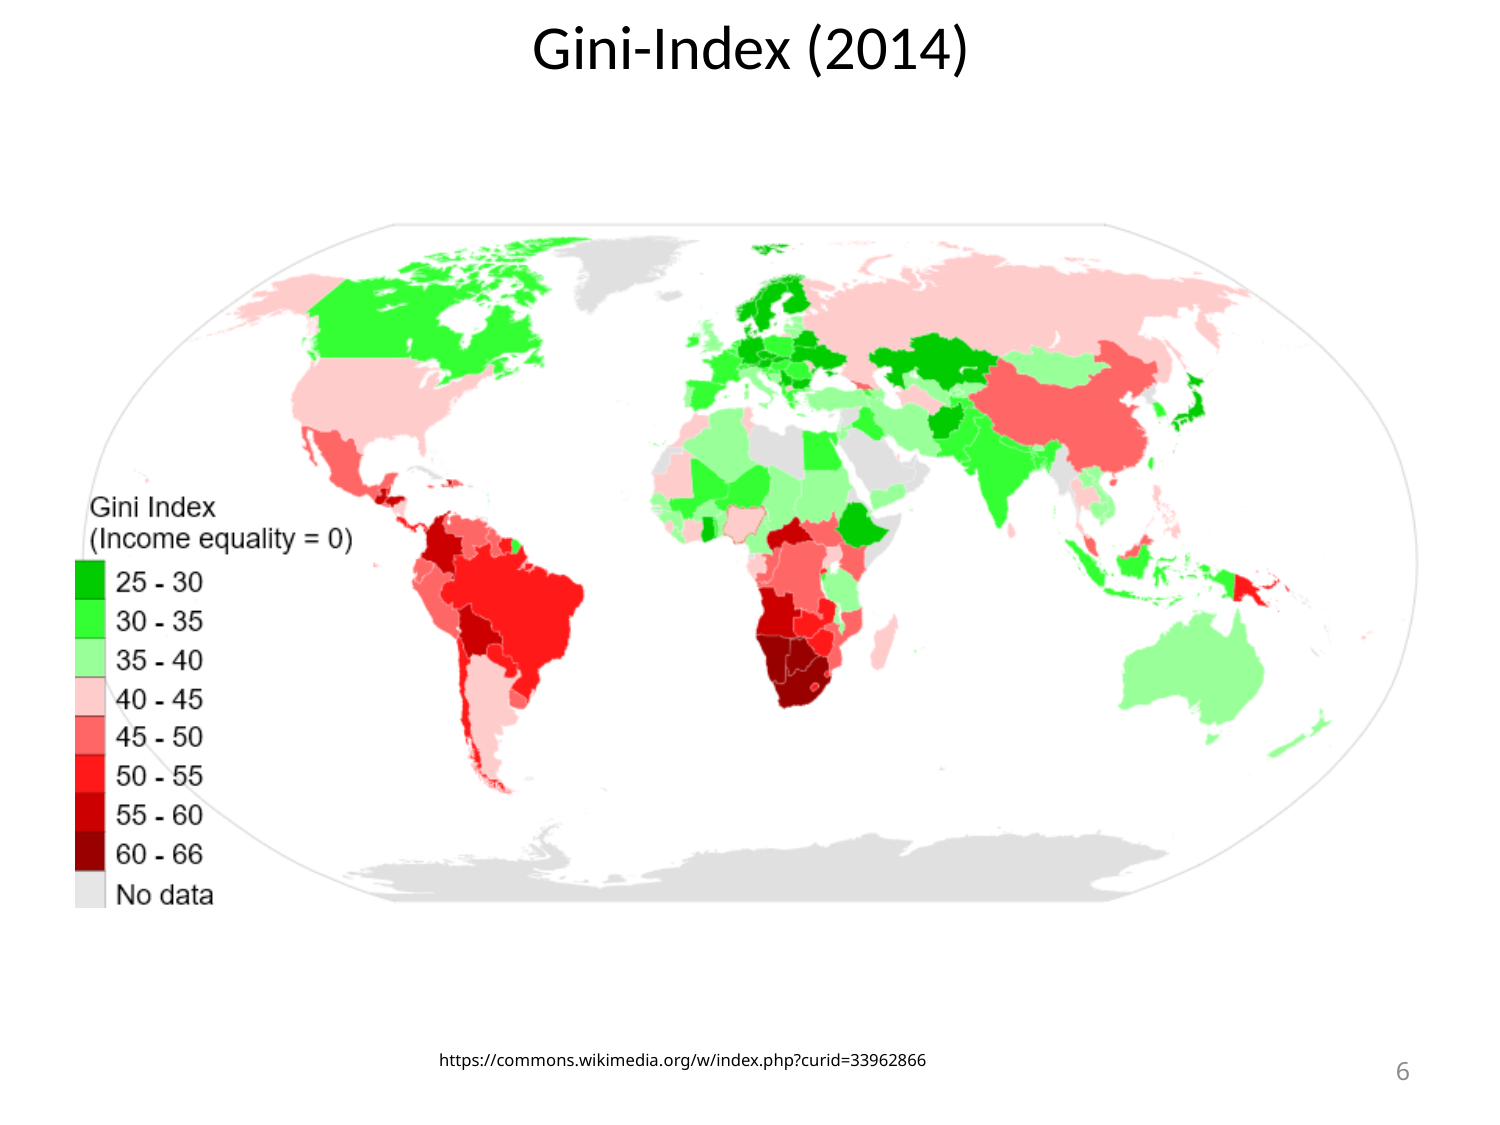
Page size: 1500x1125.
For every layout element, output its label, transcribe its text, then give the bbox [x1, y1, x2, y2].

picture [75, 216, 1425, 909]
title Gini-Index (2014) [76, 0, 1427, 91]
slide_number 6 [1074, 1042, 1425, 1103]
text_box https://commons.wikimedia.org/w/index.php?curid=33962866 [424, 1042, 942, 1078]
